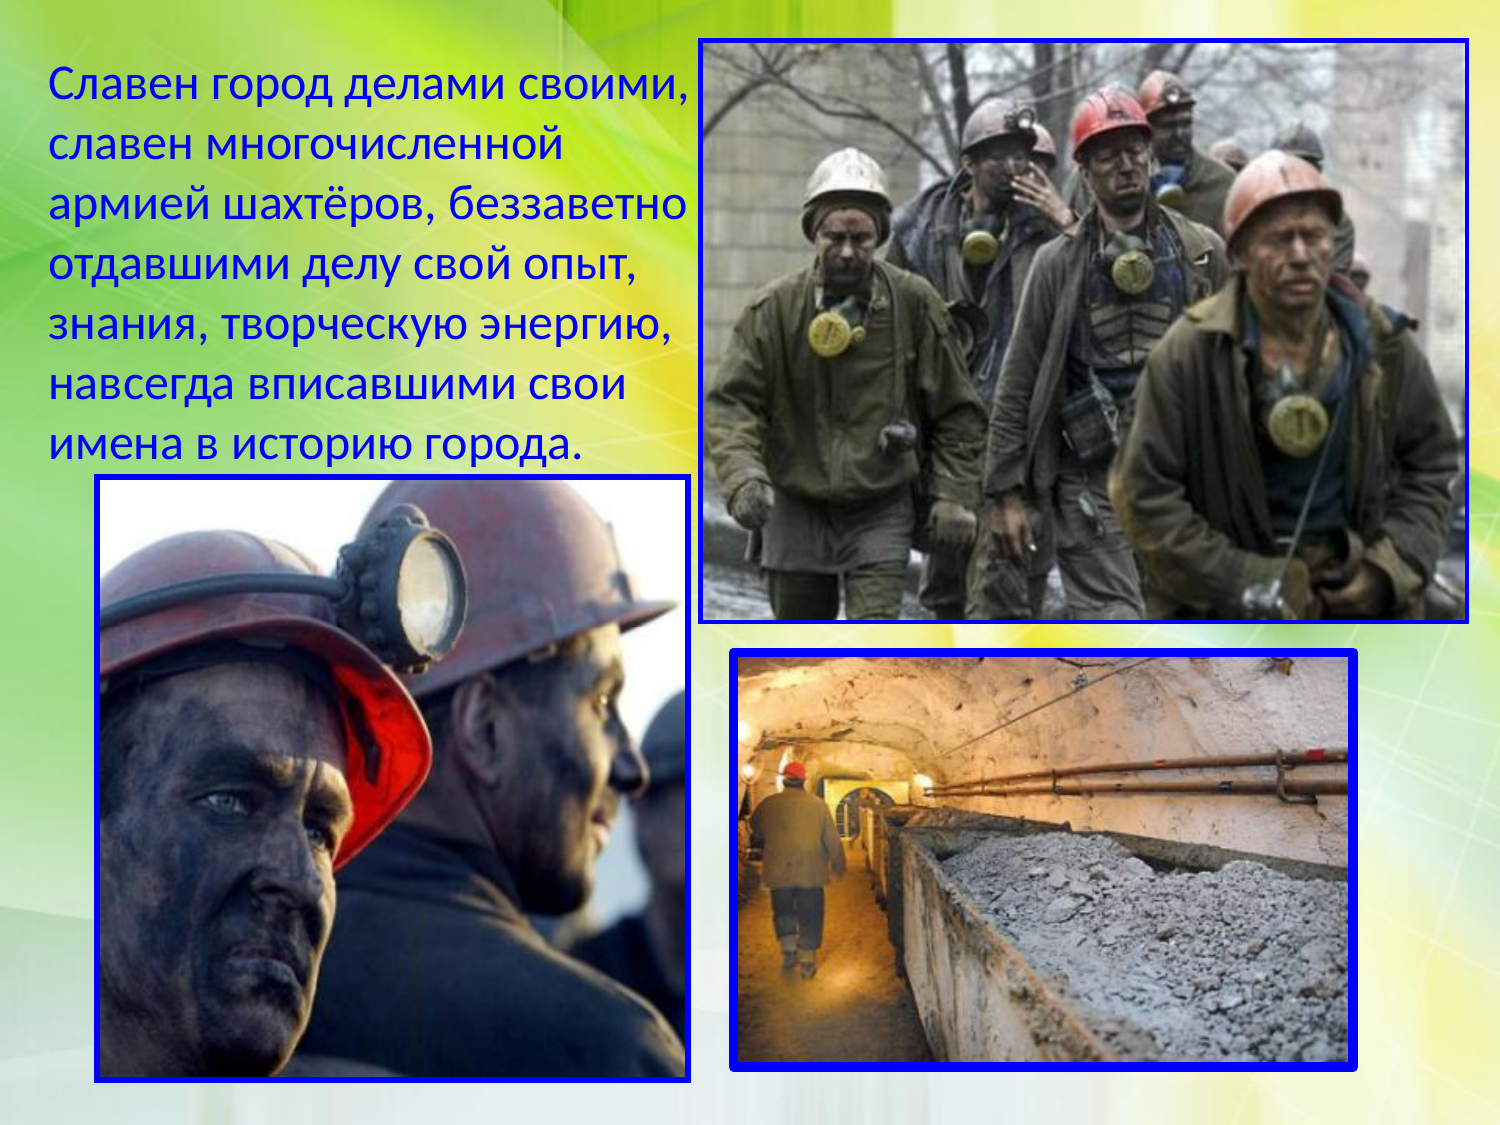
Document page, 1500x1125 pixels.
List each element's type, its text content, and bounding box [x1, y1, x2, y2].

picture [702, 42, 1465, 620]
picture [100, 479, 686, 1078]
text_box Славен город делами своими, славен многочисленной армией шахтёров, беззаветно отдавшими делу свой опыт, знания, творческую энергию, навсегда вписавшими свои имена в историю города. [0, 42, 701, 478]
picture [0, 0, 1500, 1125]
